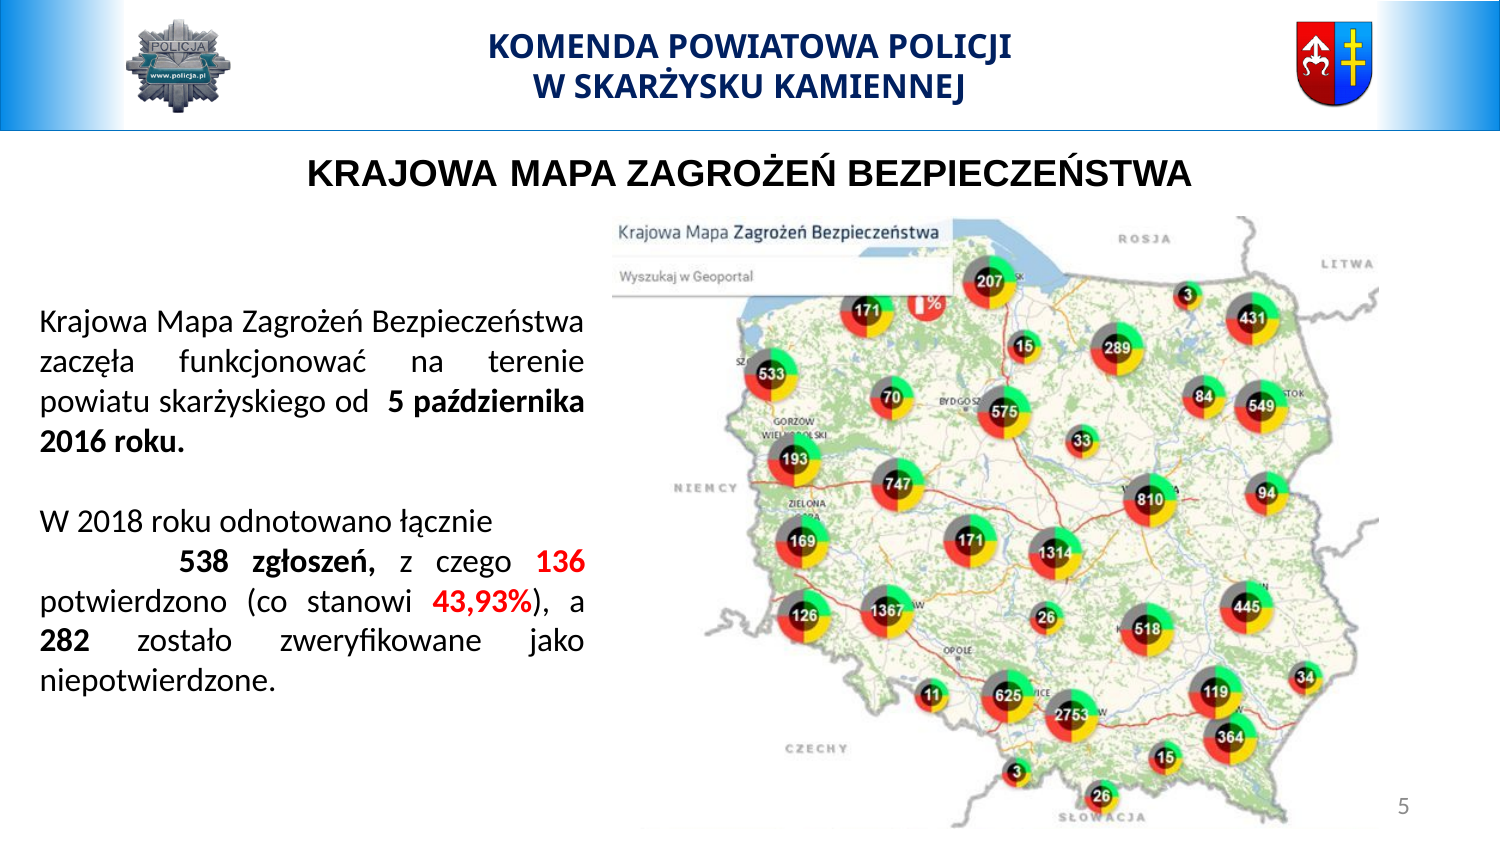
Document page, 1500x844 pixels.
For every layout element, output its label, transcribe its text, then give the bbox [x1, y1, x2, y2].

picture [1291, 19, 1378, 108]
slide_number 5 [1382, 782, 1425, 827]
text_box KRAJOWA MAPA ZAGROŻEŃ BEZPIECZEŃSTWA [23, 137, 1477, 203]
picture [124, 18, 231, 114]
picture [612, 215, 1379, 830]
text_box KOMENDA POWIATOWA POLICJI W SKARŻYSKU KAMIENNEJ [0, 0, 1500, 131]
text_box Krajowa Mapa Zagrożeń Bezpieczeństwa zaczęła funkcjonować na terenie powiatu skarżyskiego od 5 października 2016 roku. W 2018 roku odnotowano łącznie 538 zgłoszeń, z czego 136 potwierdzono (co stanowi 43,93%), a 282 zostało zweryfikowane jako niepotwierdzone. [24, 291, 601, 706]
